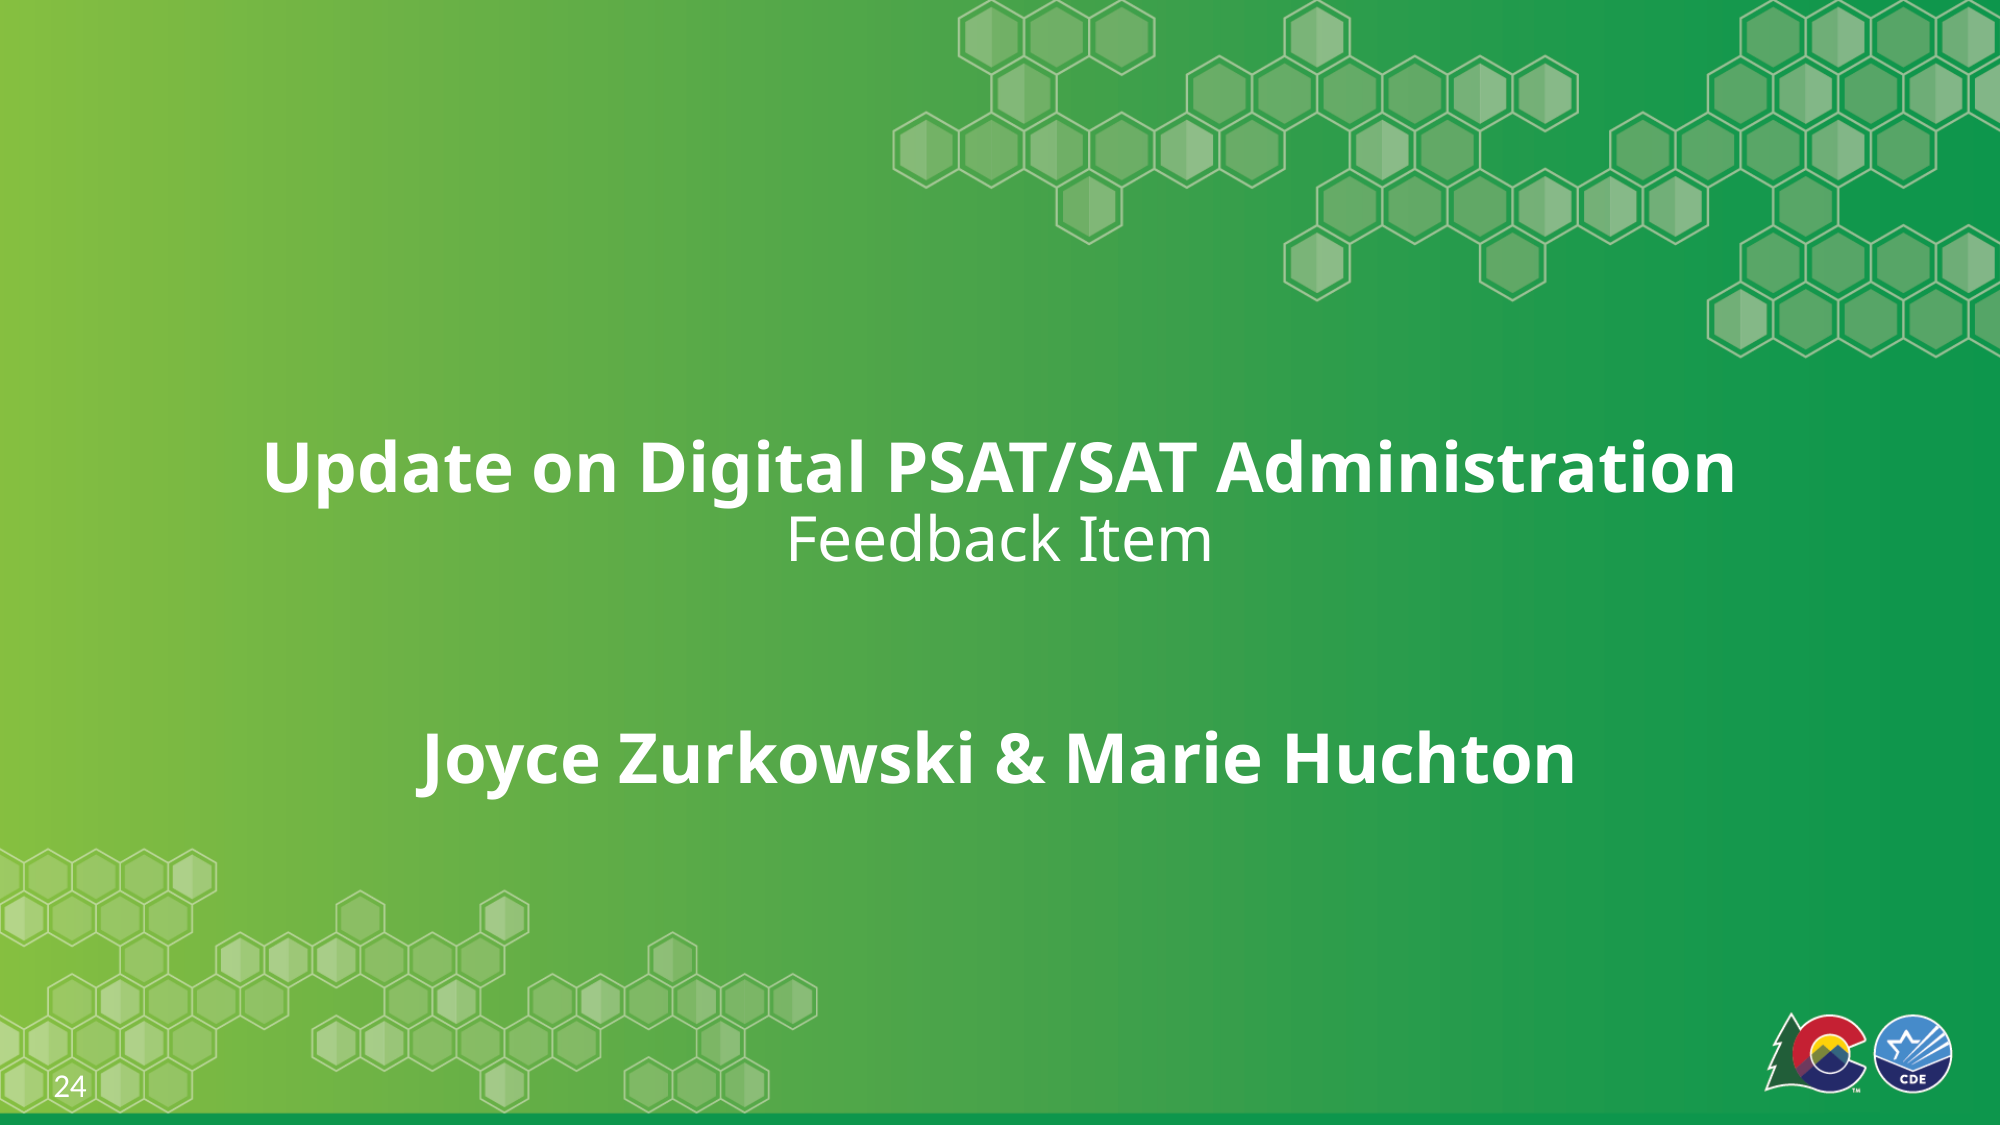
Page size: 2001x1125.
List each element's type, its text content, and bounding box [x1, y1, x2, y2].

slide_number ‹#› [38, 1054, 489, 1115]
title Update on Digital PSAT/SAT Administration Feedback Item Joyce Zurkowski & Marie Huchton [0, 425, 2000, 810]
picture [0, 0, 2000, 425]
picture [0, 810, 2000, 1125]
